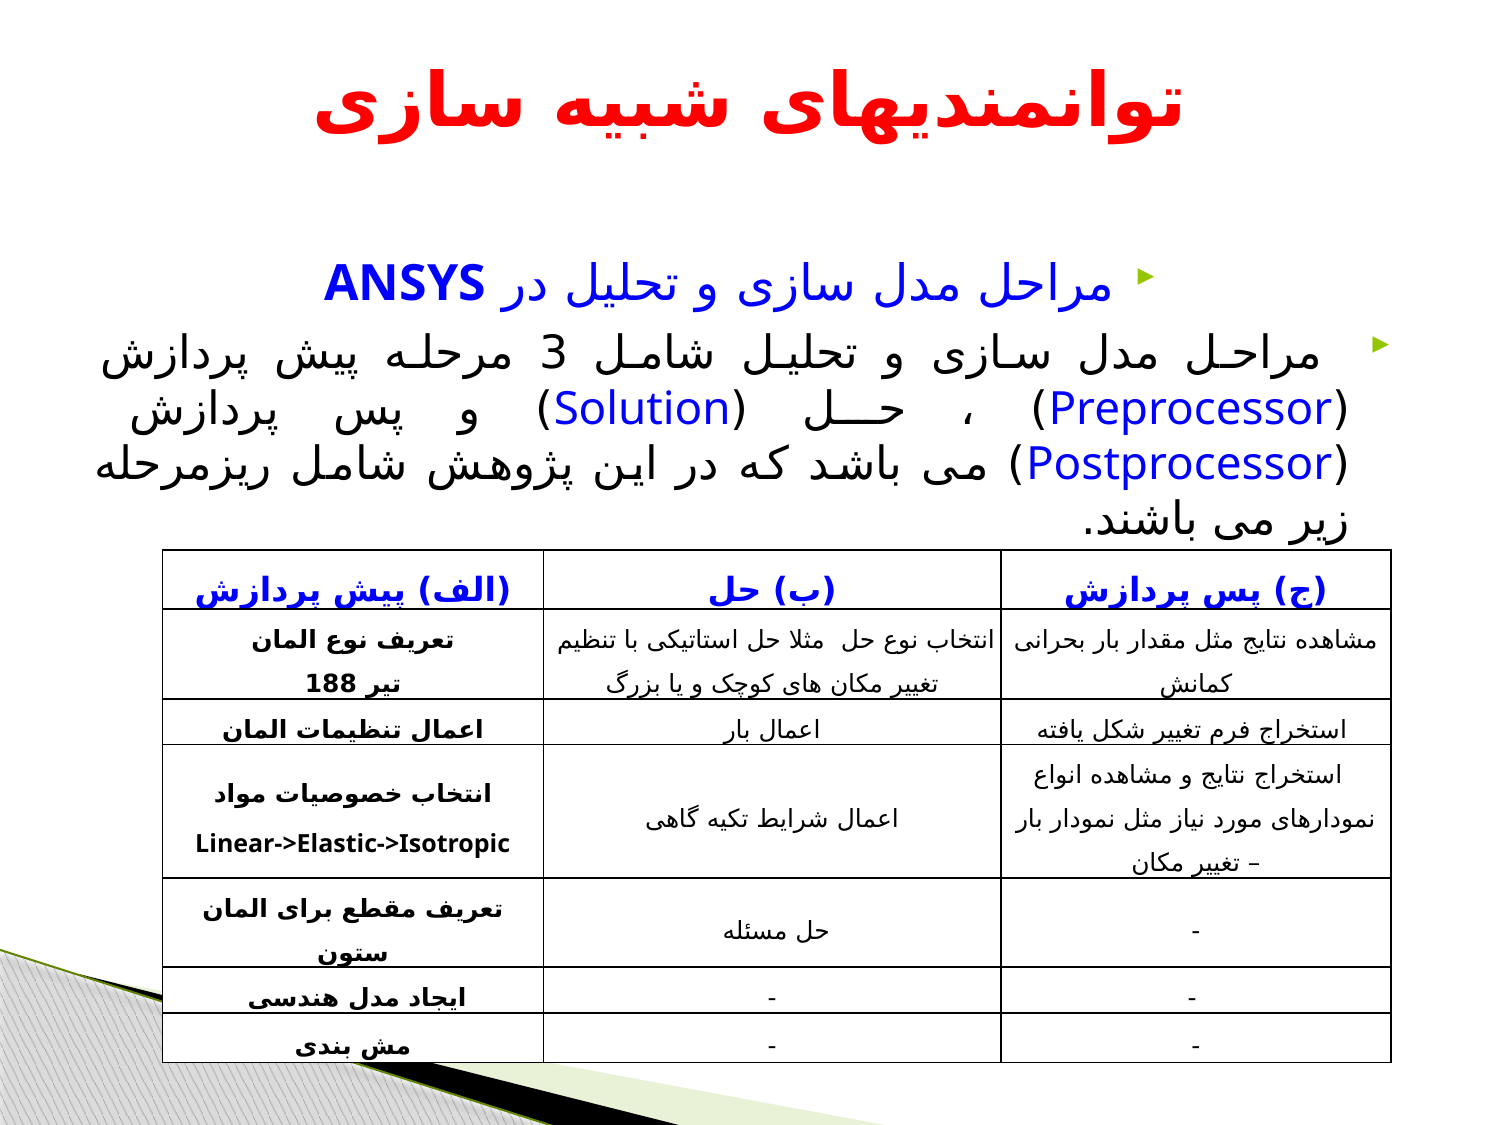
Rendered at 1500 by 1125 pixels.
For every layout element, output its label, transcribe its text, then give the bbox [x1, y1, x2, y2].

table_cell استخراج فرم تغییر شکل یافته [1002, 700, 1390, 744]
list مراحل مدل سازی و تحلیل در ANSYS مراحل مدل سازی و تحلیل شامل 3 مرحله پیش پردازش (Preprocessor) ، حل (Solution) و پس پردازش (Postprocessor) می باشد که در این پژوهش شامل ریزمرحله زیر می باشند. [75, 243, 1425, 986]
table_cell حل مسئله [544, 879, 1000, 966]
table_header (الف) پیش پردازش [163, 551, 543, 608]
table_cell ایجاد مدل هندسی [163, 968, 543, 1012]
table_cell مشاهده نتایج مثل مقدار بار بحرانی کمانش [1002, 610, 1390, 698]
table_cell - [1002, 968, 1390, 1012]
table_cell مش بندی [163, 1014, 543, 1062]
table_cell - [544, 1014, 1000, 1062]
table_cell اعمال بار [544, 700, 1000, 744]
table_cell استخراج نتایج و مشاهده انواع نمودارهای مورد نیاز مثل نمودار بار – تغییر مکان [1002, 745, 1390, 877]
title توانمندیهای شبیه سازی [75, 2, 1425, 191]
table_cell تعریف مقطع برای المان ستون [163, 879, 543, 966]
table_cell - [1002, 1014, 1390, 1062]
table_cell اعمال شرایط تکیه گاهی [544, 745, 1000, 877]
table_header (ج) پس پردازش [1002, 551, 1390, 608]
table_cell تعریف نوع المان تیر 188 [163, 610, 543, 698]
table_cell انتخاب خصوصیات مواد Linear->Elastic->Isotropic [163, 745, 543, 877]
table_cell اعمال تنظیمات المان [163, 700, 543, 744]
table_cell - [544, 968, 1000, 1012]
table_cell - [1002, 879, 1390, 966]
table_header (ب) حل [544, 551, 1000, 608]
table_cell انتخاب نوع حل مثلا حل استاتیکی با تنظیم تغییر مکان های کوچک و یا بزرگ [544, 610, 1000, 698]
